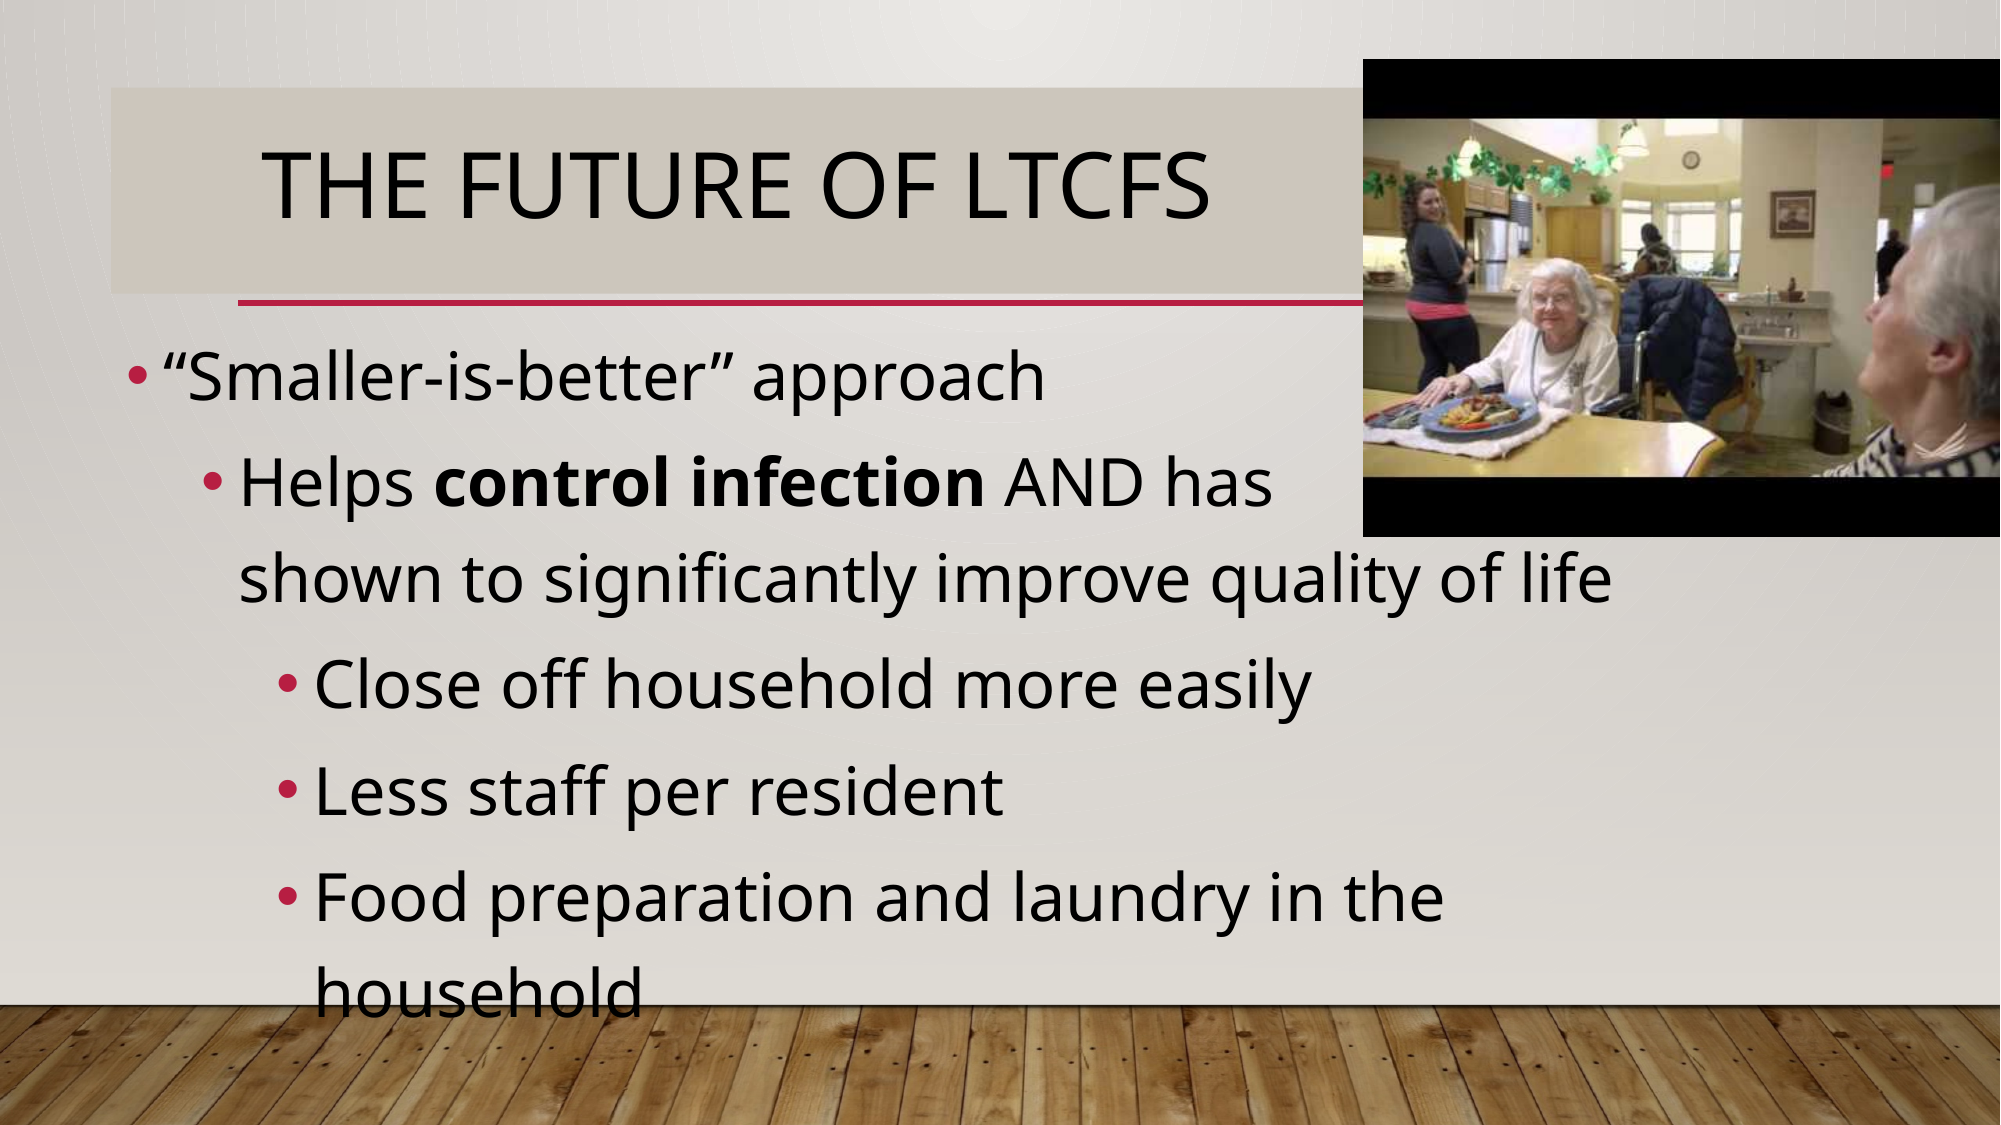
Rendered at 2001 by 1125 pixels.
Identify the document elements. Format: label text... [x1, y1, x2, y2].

picture [1363, 59, 2000, 538]
title The Future of LTCFs [111, 87, 1363, 294]
list “Smaller-is-better” approach Helps control infection AND has shown to significantly improve quality of life Close off household more easily Less staff per resident Food preparation and laundry in the household [111, 310, 1811, 1080]
picture [0, 1005, 2000, 1125]
